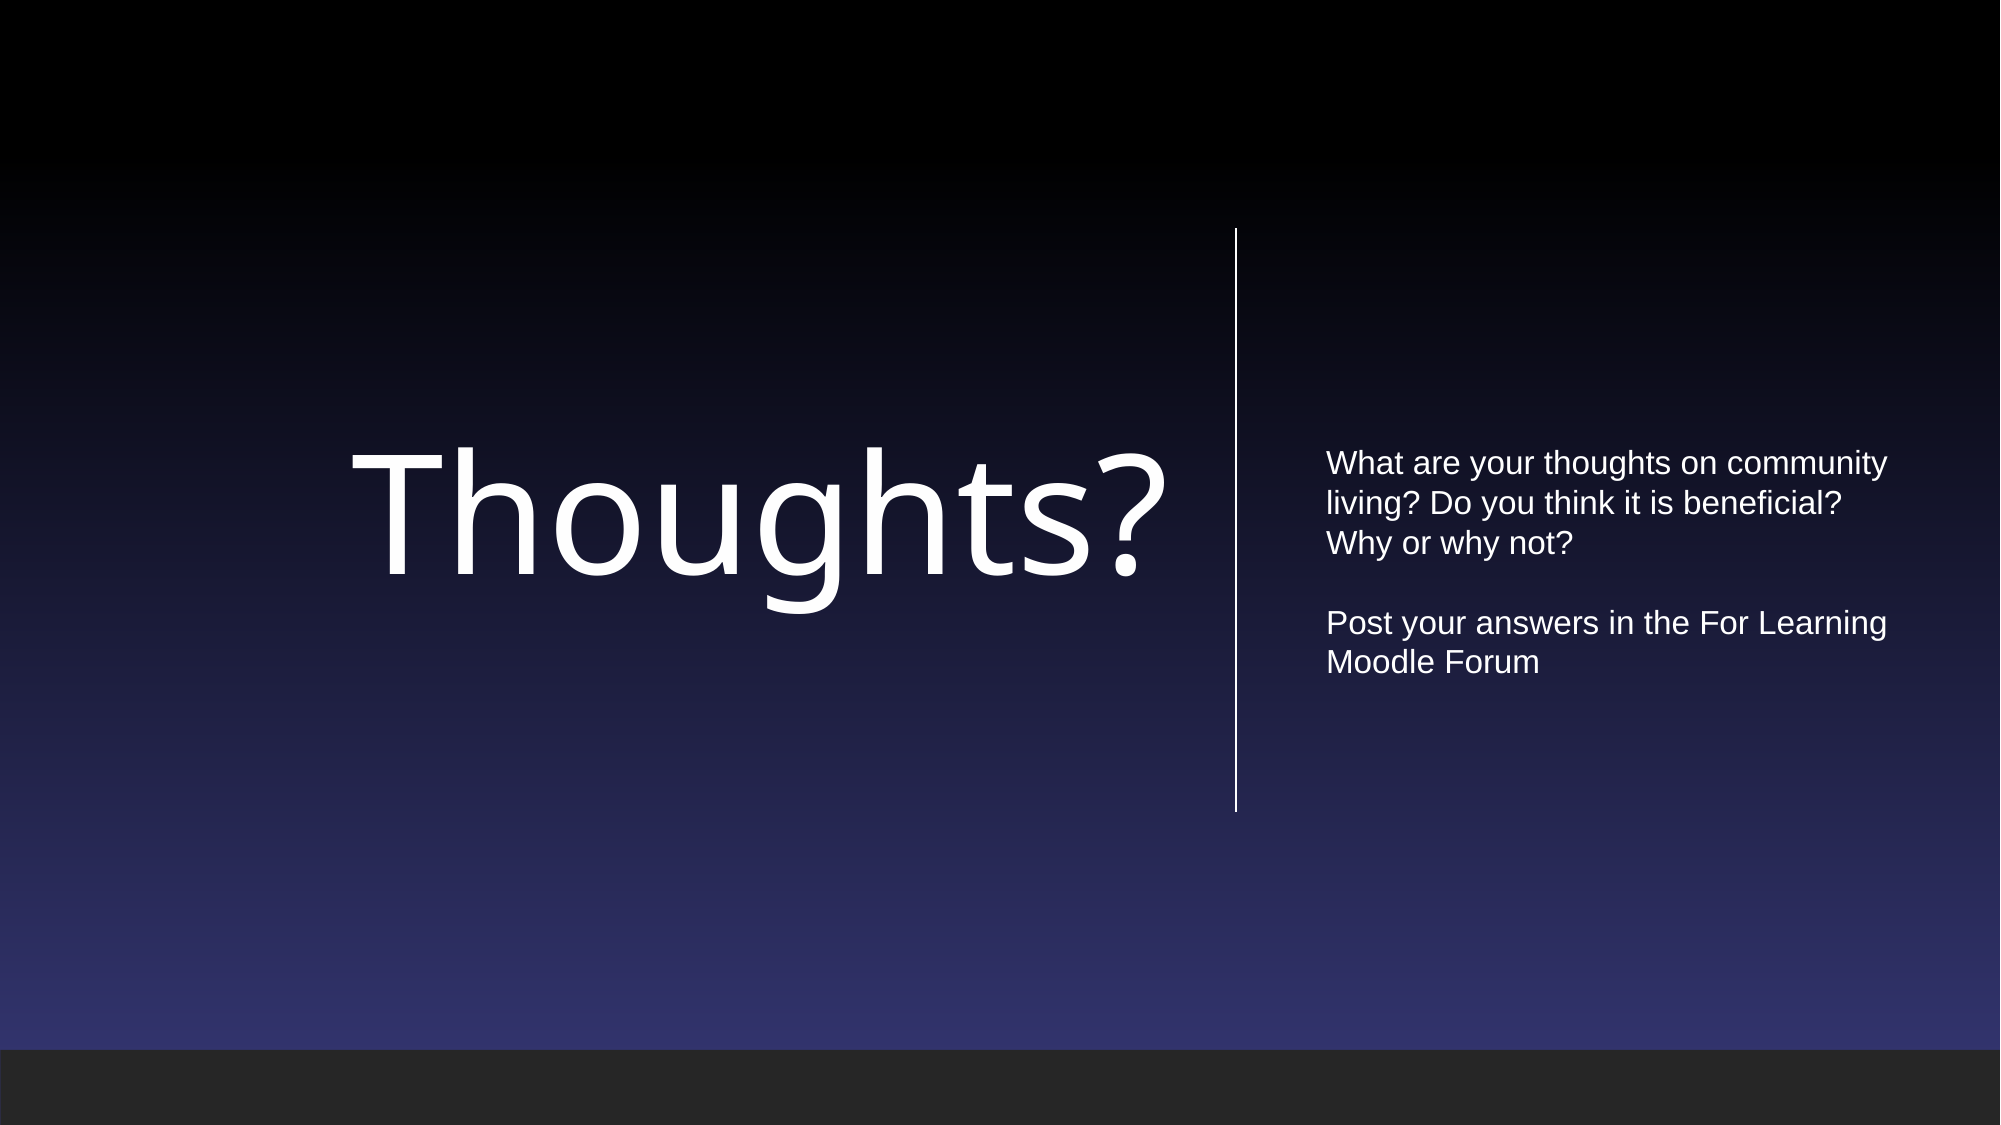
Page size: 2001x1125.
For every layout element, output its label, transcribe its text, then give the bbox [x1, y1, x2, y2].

title Thoughts? [158, 105, 1185, 935]
text_box [0, 0, 2000, 1049]
text_box What are your thoughts on community living? Do you think it is beneficial? Why or why not? Post your answers in the For Learning Moodle Forum [1311, 433, 1925, 688]
text_box [0, 1049, 2000, 1125]
